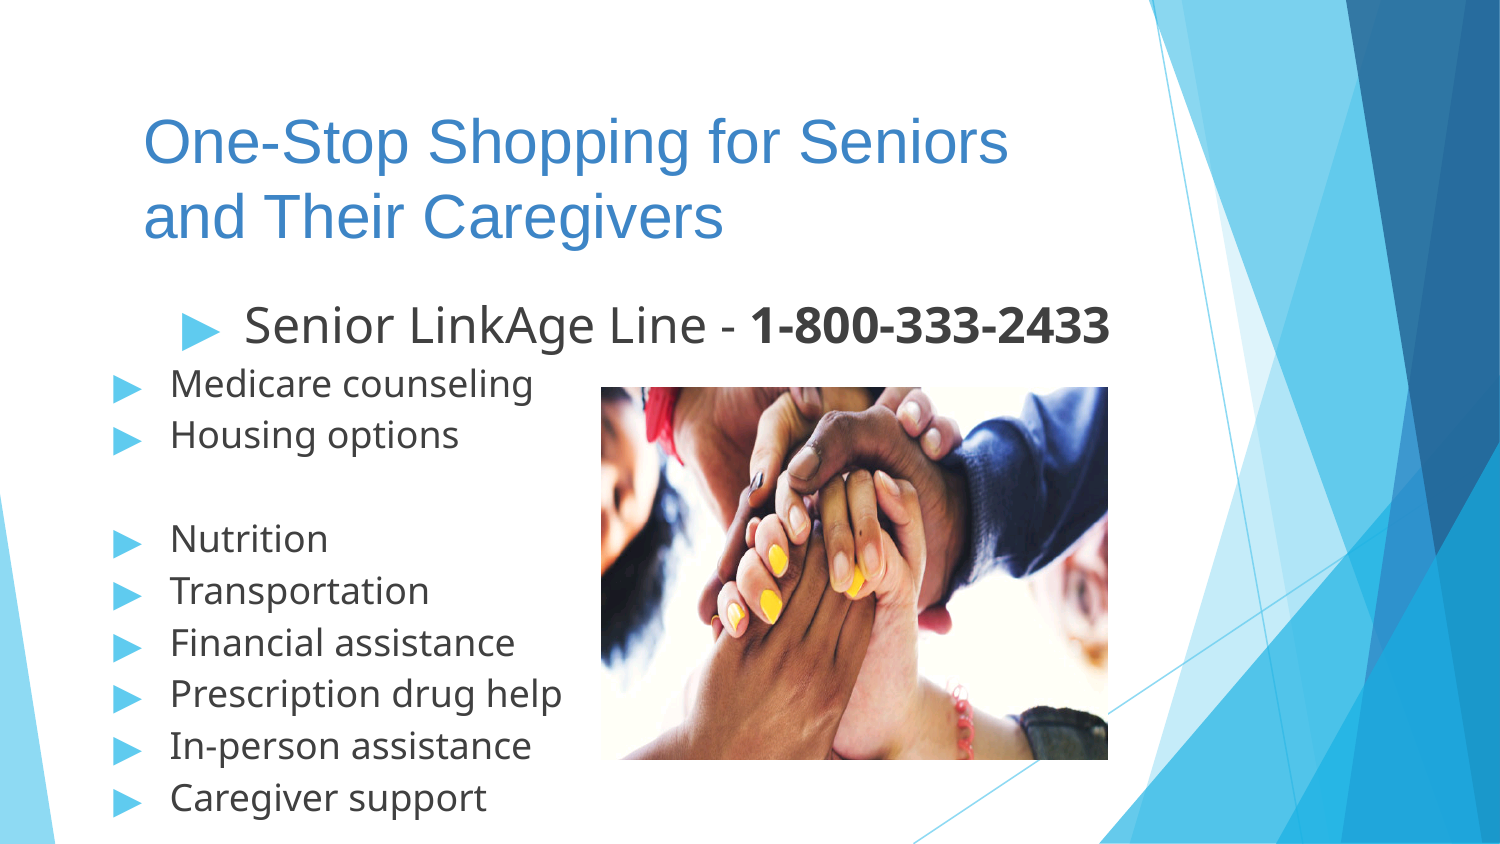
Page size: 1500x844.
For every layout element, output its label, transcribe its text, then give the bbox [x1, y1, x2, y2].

picture [601, 387, 1108, 760]
list Senior LinkAge Line - 1-800-333-2433 Medicare counseling Housing options Nutrition Transportation Financial assistance Prescription drug help In-person assistance Caregiver support [83, 257, 1141, 783]
text_box One-Stop Shopping for Seniors and Their Caregivers [128, 86, 1142, 227]
